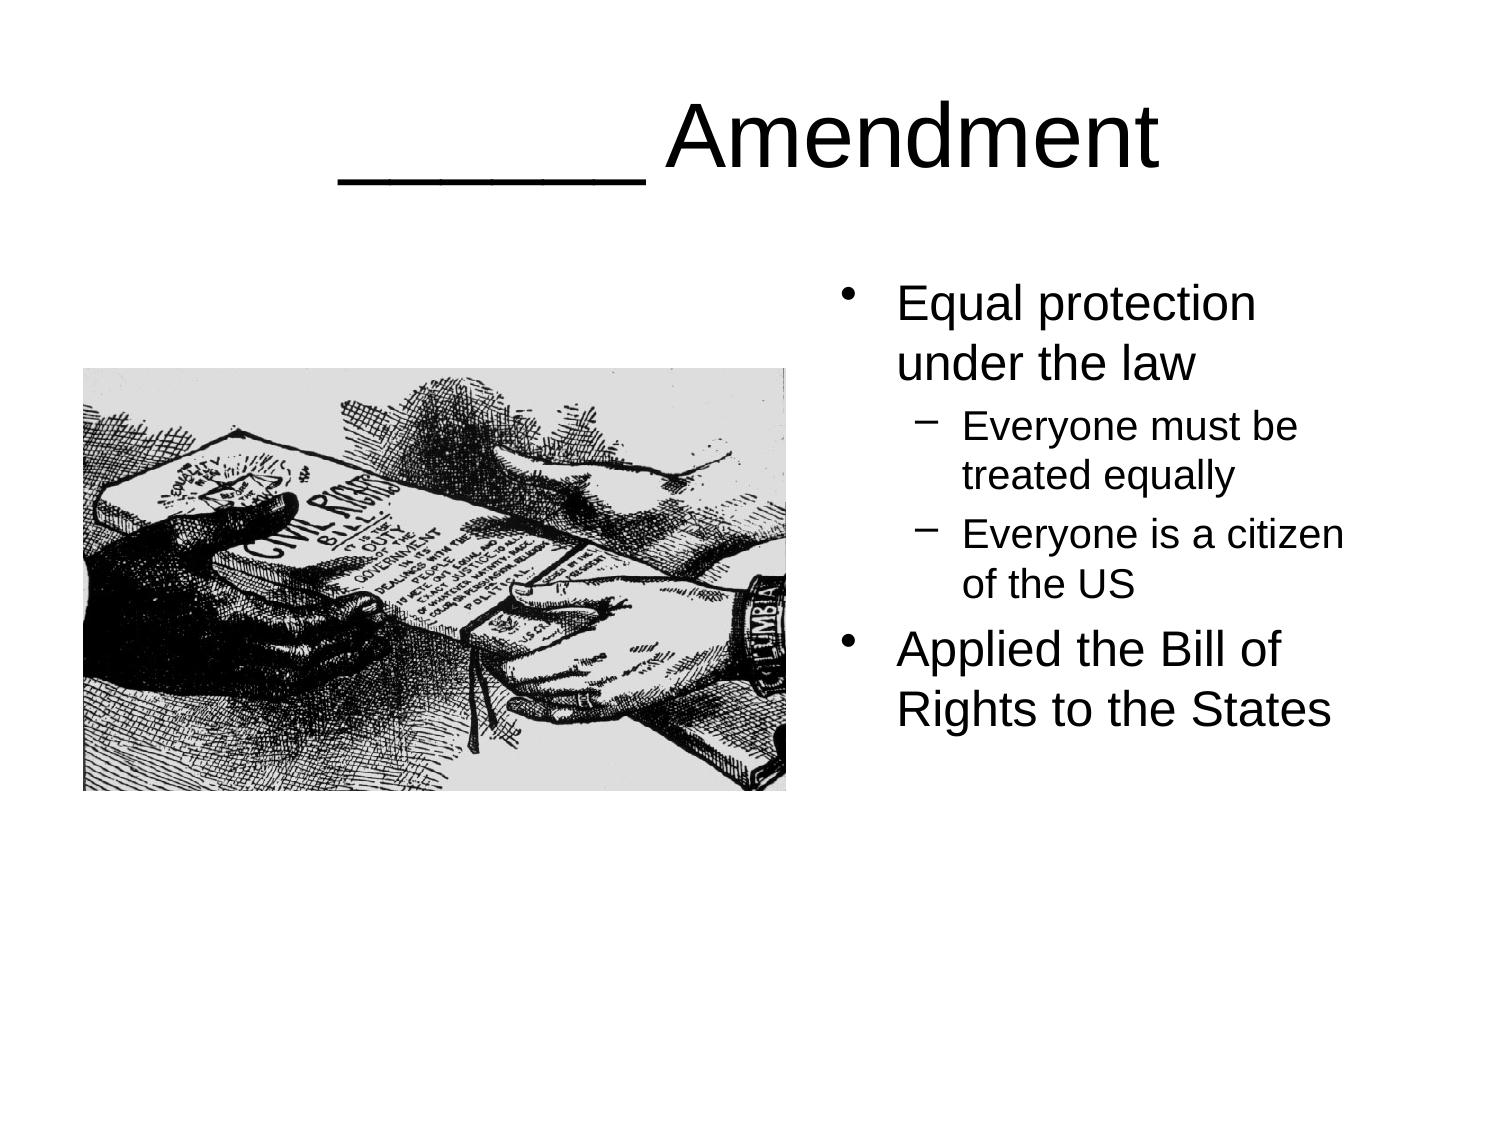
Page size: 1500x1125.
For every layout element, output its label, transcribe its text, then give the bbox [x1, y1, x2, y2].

list Equal protection under the law Everyone must be treated equally Everyone is a citizen of the US Applied the Bill of Rights to the States [824, 262, 1388, 963]
title ______ Amendment [112, 37, 1388, 226]
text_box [83, 367, 787, 791]
